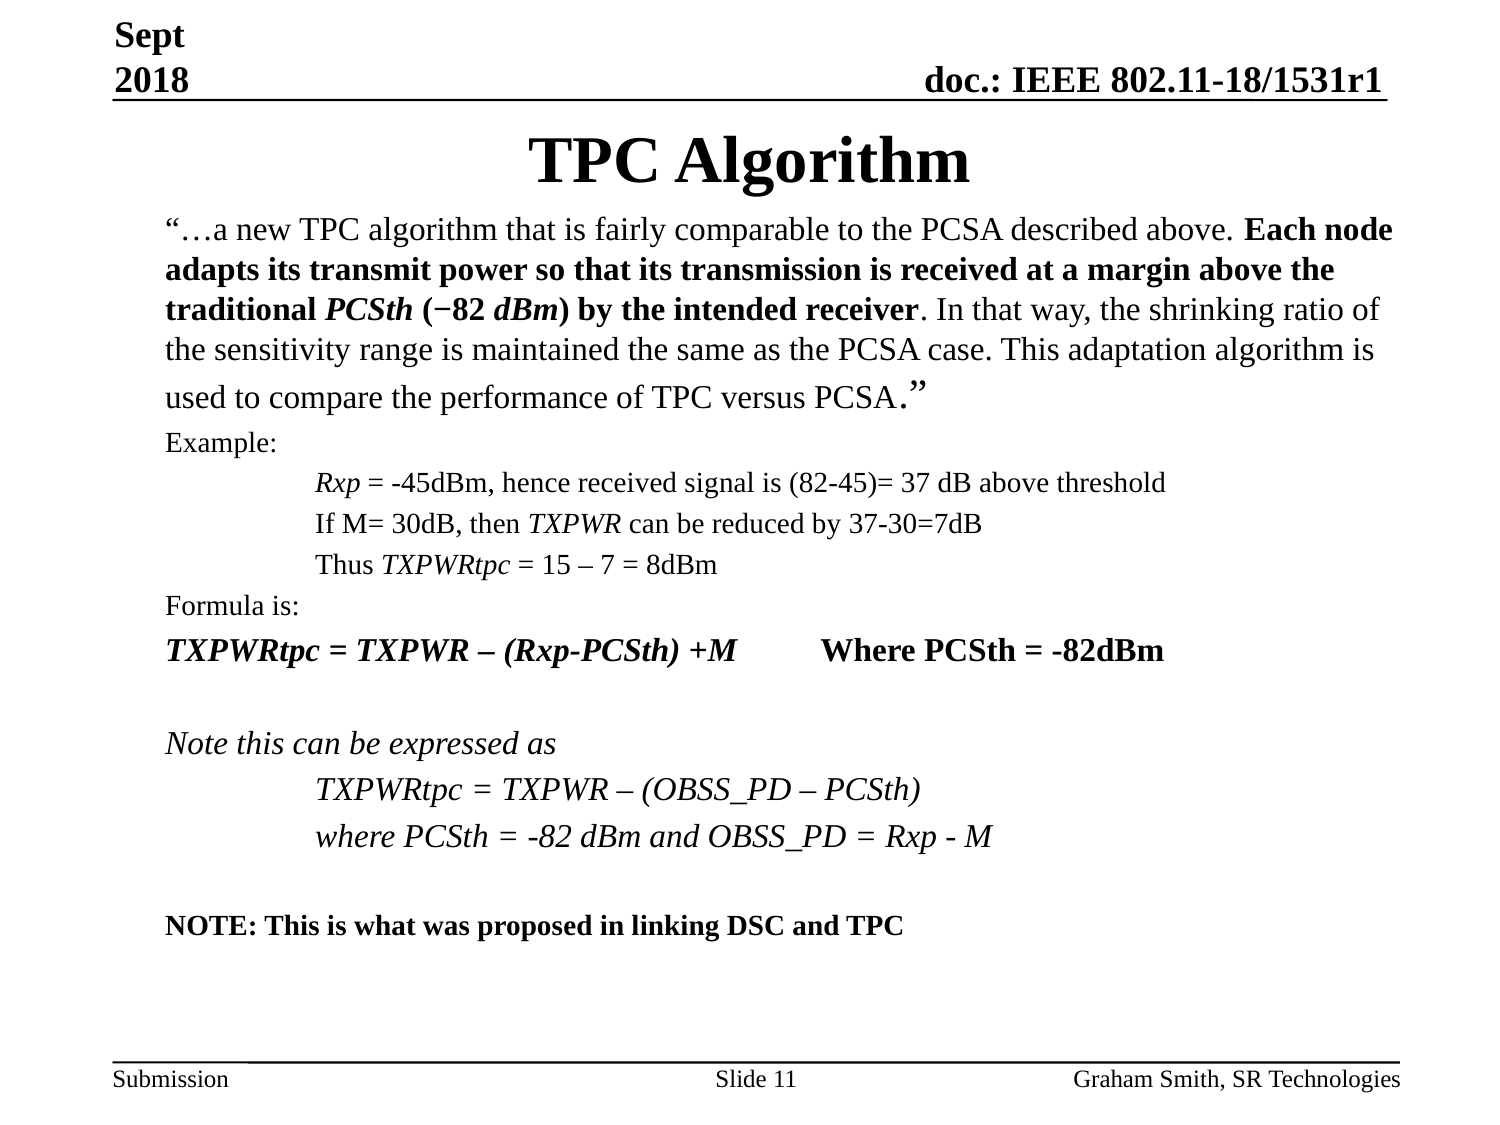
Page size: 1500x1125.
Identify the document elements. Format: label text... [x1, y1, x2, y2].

list “…a new TPC algorithm that is fairly comparable to the PCSA described above. Each node adapts its transmit power so that its transmission is received at a margin above the traditional PCSth (−82 dBm) by the intended receiver. In that way, the shrinking ratio of the sensitivity range is maintained the same as the PCSA case. This adaptation algorithm is used to compare the performance of TPC versus PCSA.” Example: Rxp = -45dBm, hence received signal is (82-45)= 37 dB above threshold If M= 30dB, then TXPWR can be reduced by 37-30=7dB Thus TXPWRtpc = 15 – 7 = 8dBm Formula is: TXPWRtpc = TXPWR – (Rxp-PCSth) +M Where PCSth = -82dBm Note this can be expressed as TXPWRtpc = TXPWR – (OBSS_PD – PCSth) where PCSth = -82 dBm and OBSS_PD = Rxp - M NOTE: This is what was proposed in linking DSC and TPC [150, 199, 1425, 1063]
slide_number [114, 54, 270, 101]
slide_number Slide 11 [712, 1061, 800, 1093]
footer Graham Smith, SR Technologies [1069, 1061, 1402, 1093]
title TPC Algorithm [112, 112, 1388, 200]
